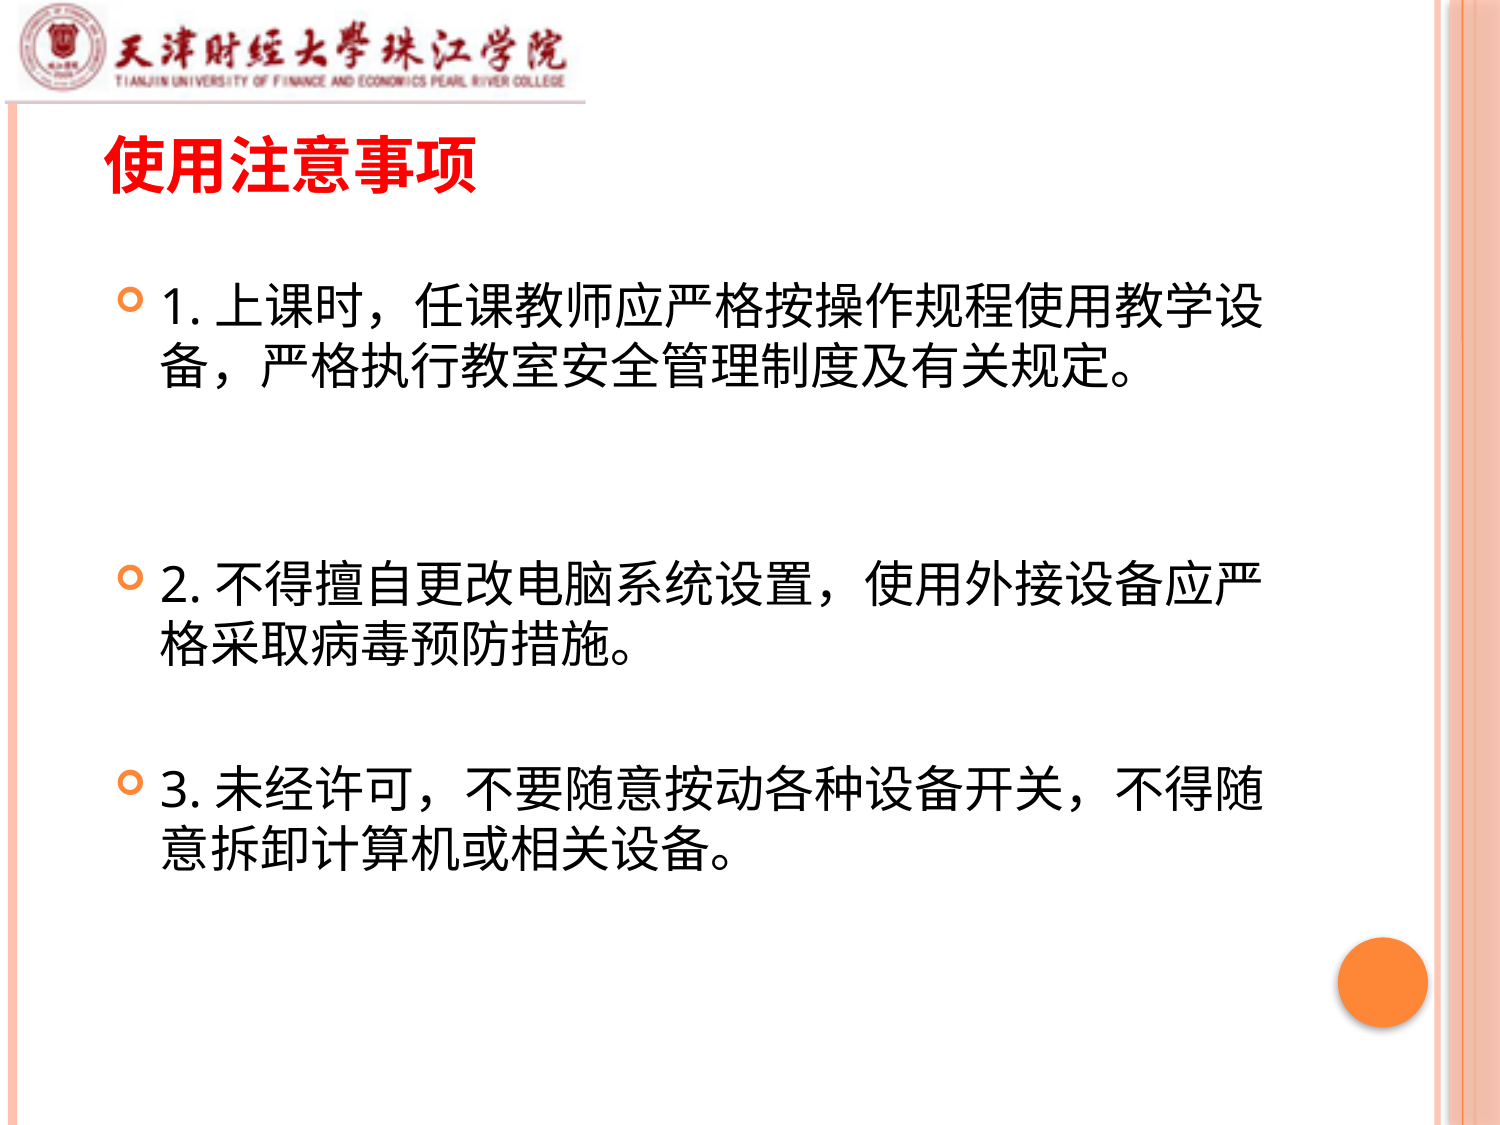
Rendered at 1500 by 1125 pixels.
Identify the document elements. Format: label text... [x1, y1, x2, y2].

title 使用注意事项 [88, 78, 1439, 284]
list 1.上课时，任课教师应严格按操作规程使用教学设备，严格执行教室安全管理制度及有关规定。 2.不得擅自更改电脑系统设置，使用外接设备应严格采取病毒预防措施。 3.未经许可，不要随意按动各种设备开关，不得随意拆卸计算机或相关设备。 [100, 267, 1316, 834]
picture [4, 0, 587, 104]
